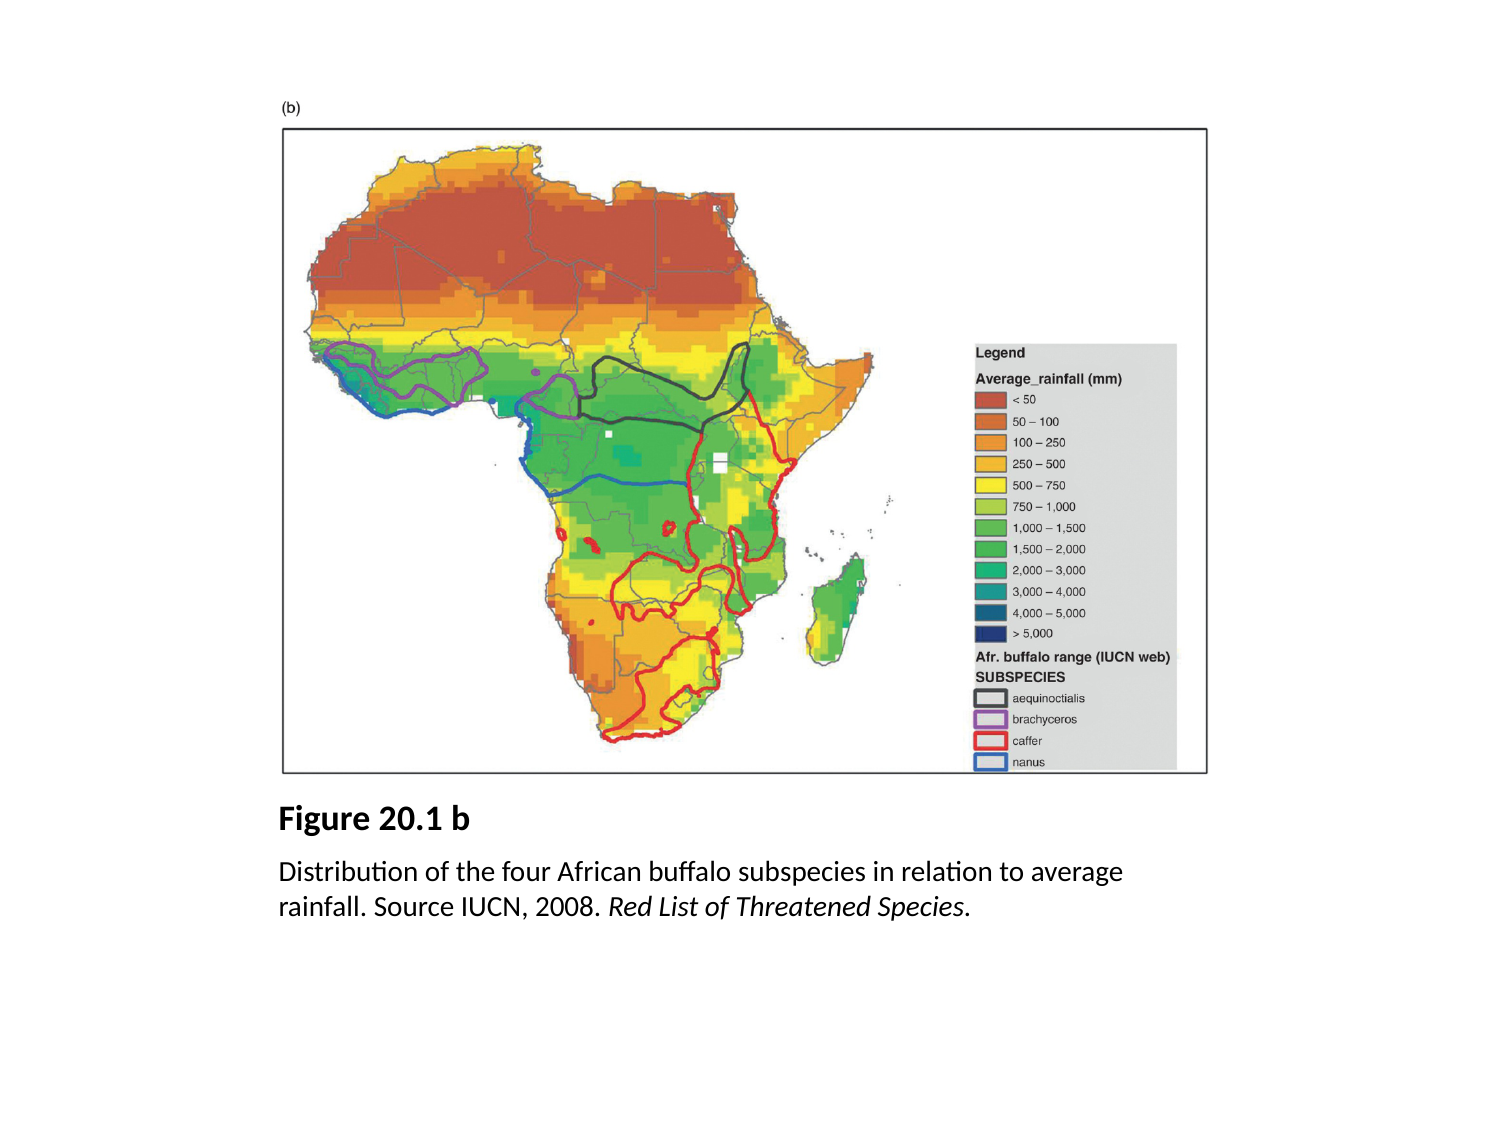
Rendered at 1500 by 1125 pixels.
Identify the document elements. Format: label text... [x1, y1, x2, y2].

list Distribution of the four African buffalo subspecies in relation to average rainfall. Source IUCN, 2008. Red List of Threatened Species. [263, 845, 1211, 978]
picture [279, 100, 1209, 776]
title Figure 20.1 b [263, 786, 1211, 845]
